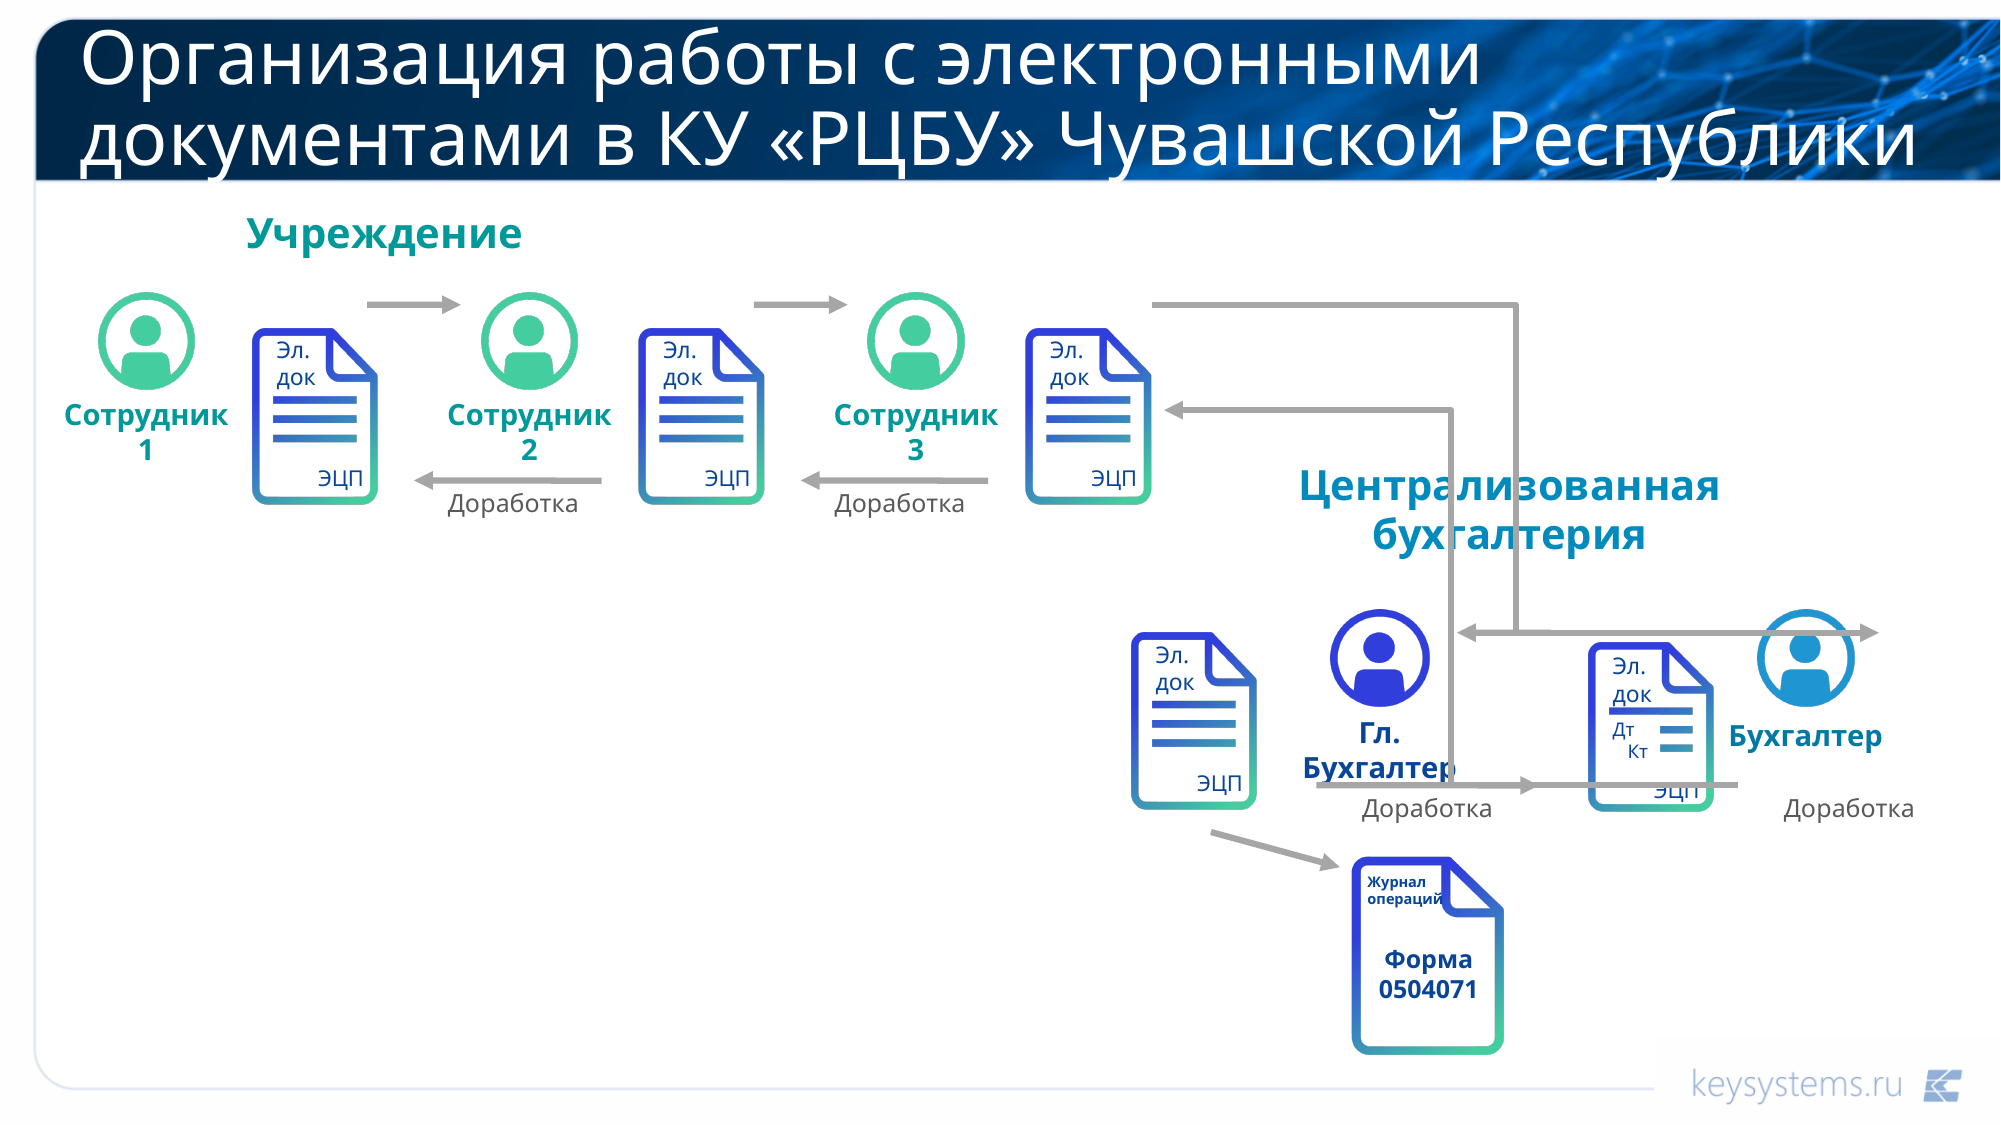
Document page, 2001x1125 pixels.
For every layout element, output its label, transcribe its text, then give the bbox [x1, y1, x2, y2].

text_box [1081, 585, 1305, 856]
text_box Доработка [817, 488, 971, 539]
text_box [1766, 609, 1915, 748]
text_box Доработка [1766, 785, 1961, 844]
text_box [202, 280, 426, 551]
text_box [1292, 804, 1563, 1107]
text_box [589, 280, 813, 551]
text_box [421, 292, 584, 434]
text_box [1163, 409, 1739, 786]
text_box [38, 292, 254, 434]
title Организация работы с электронными документами в КУ «РЦБУ» Чувашской Республики [64, 19, 1946, 182]
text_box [1210, 831, 1287, 868]
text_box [976, 280, 1200, 551]
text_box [1152, 304, 1880, 633]
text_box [808, 292, 971, 434]
text_box Доработка [430, 488, 584, 539]
text_box Учреждение [214, 199, 555, 270]
picture [0, 0, 2001, 1125]
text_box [1538, 641, 1762, 856]
text_box Доработка [1316, 794, 1533, 803]
